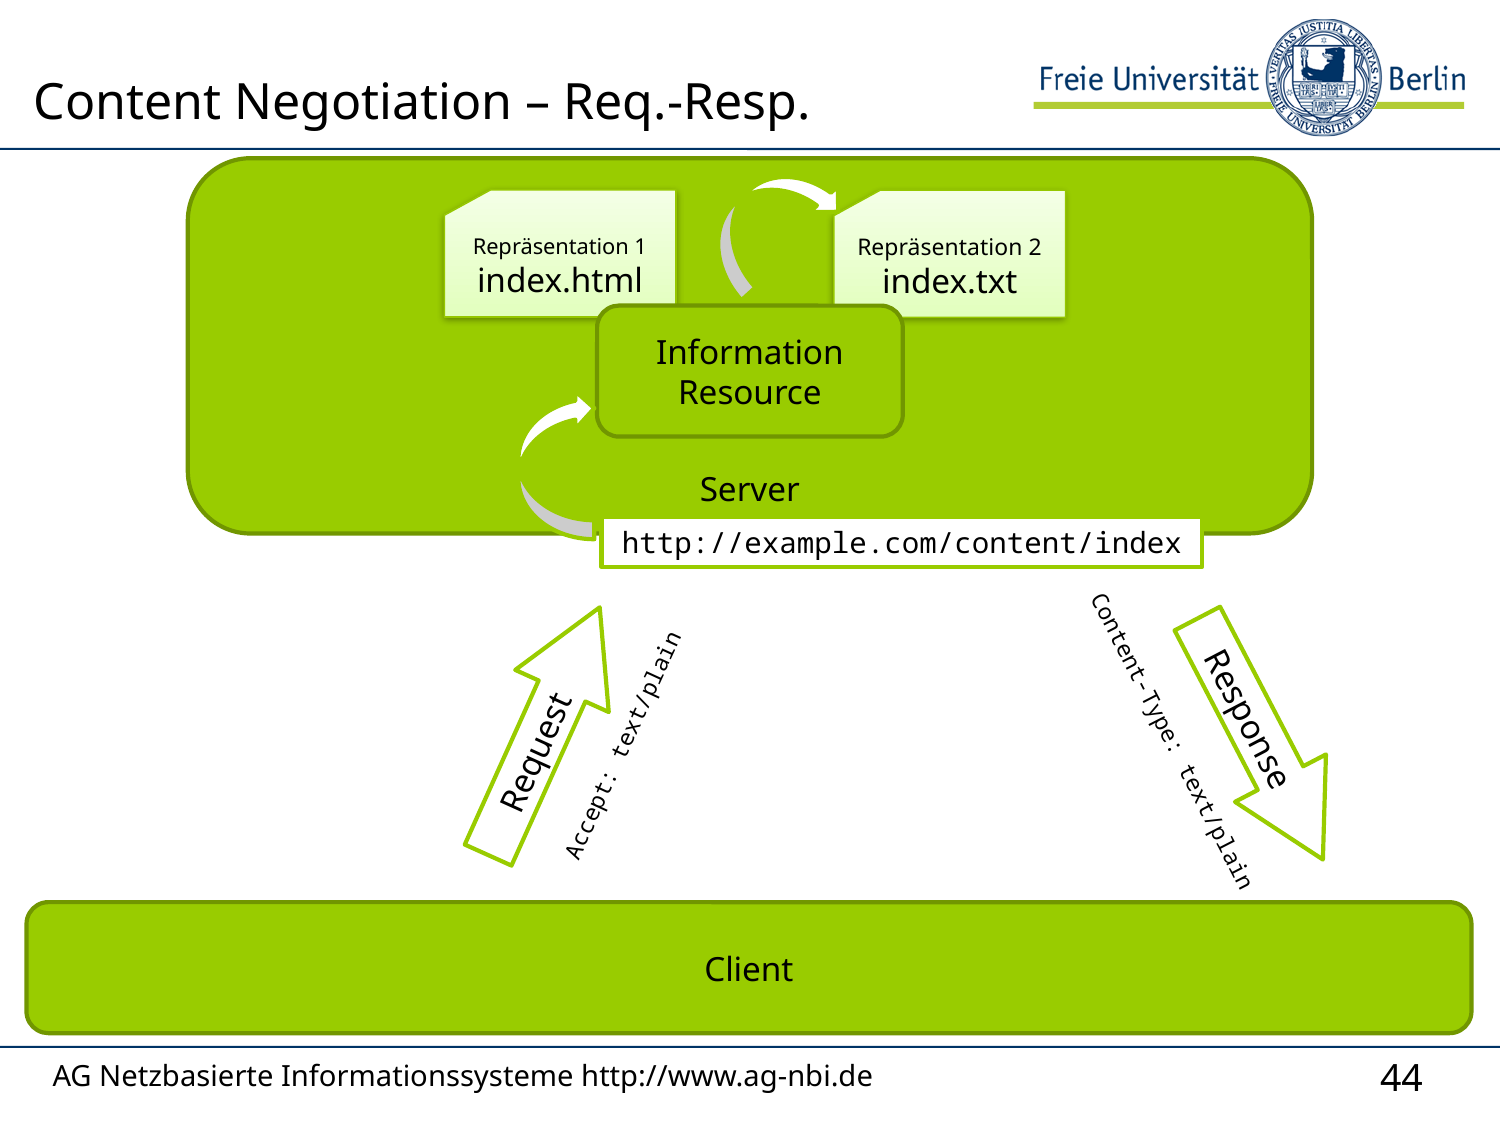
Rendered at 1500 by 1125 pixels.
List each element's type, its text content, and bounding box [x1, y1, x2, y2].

picture [1033, 19, 1470, 137]
text_box Repräsentation 1 index.html [443, 189, 677, 318]
text_box Client [24, 900, 1474, 1036]
title Content Negotiation – Req.-Resp. [18, 0, 1025, 138]
text_box Repräsentation 2 index.txt [833, 189, 1067, 319]
text_box Accept: text/plain [544, 609, 699, 880]
footer AG Netzbasierte Informationssysteme http://www.ag-nbi.de [37, 1049, 1341, 1101]
text_box Request [462, 605, 611, 868]
text_box Content-Type: text/plain [1072, 571, 1275, 911]
text_box Response [1172, 604, 1329, 862]
text_box Information Resource [594, 303, 905, 439]
text_box [716, 174, 841, 303]
text_box Server [185, 156, 1315, 536]
text_box http://example.com/content/index [599, 515, 1204, 569]
text_box [516, 389, 597, 542]
